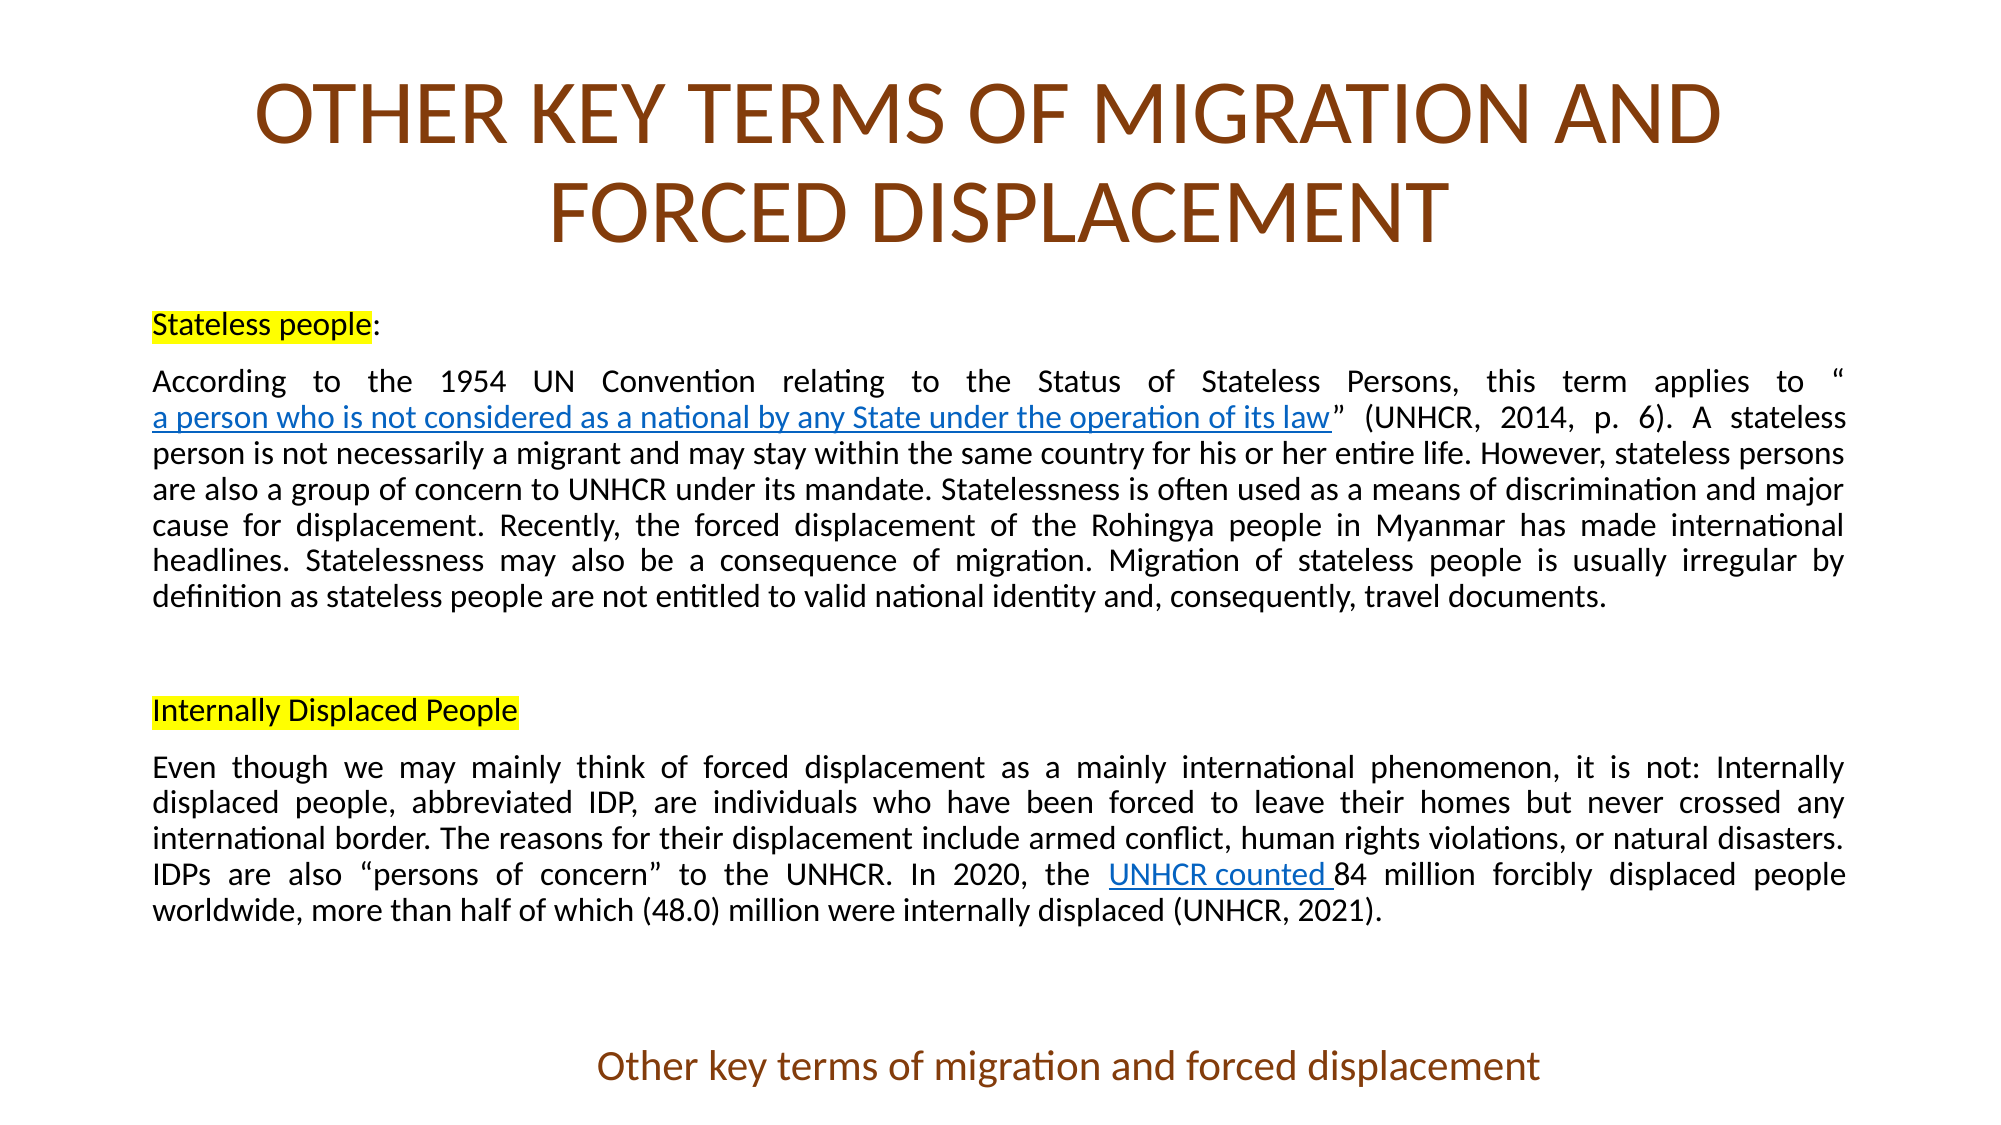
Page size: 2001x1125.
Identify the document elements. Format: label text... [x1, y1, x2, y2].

text_box Other key terms of migration and forced displacement [254, 1035, 1884, 1098]
list Stateless people: According to the 1954 UN Convention relating to the Status of Stateless Persons, this term applies to “a person who is not considered as a national by any State under the operation of its law” (UNHCR, 2014, p. 6). A stateless person is not necessarily a migrant and may stay within the same country for his or her entire life. However, stateless persons are also a group of concern to UNHCR under its mandate. Statelessness is often used as a means of discrimination and major cause for displacement. Recently, the forced displacement of the Rohingya people in Myanmar has made international headlines. Statelessness may also be a consequence of migration. Migration of stateless people is usually irregular by definition as stateless people are not entitled to valid national identity and, consequently, travel documents. Internally Displaced People Even though we may mainly think of forced displacement as a mainly international phenomenon, it is not: Internally displaced people, abbreviated IDP, are individuals who have been forced to leave their homes but never crossed any international border. The reasons for their displacement include armed conflict, human rights violations, or natural disasters. IDPs are also “persons of concern” to the UNHCR. In 2020, the UNHCR counted 84 million forcibly displaced people worldwide, more than half of which (48.0) million were internally displaced (UNHCR, 2021). [137, 299, 1863, 1014]
title OTHER KEY TERMS OF MIGRATION AND FORCED DISPLACEMENT [137, 54, 1863, 272]
